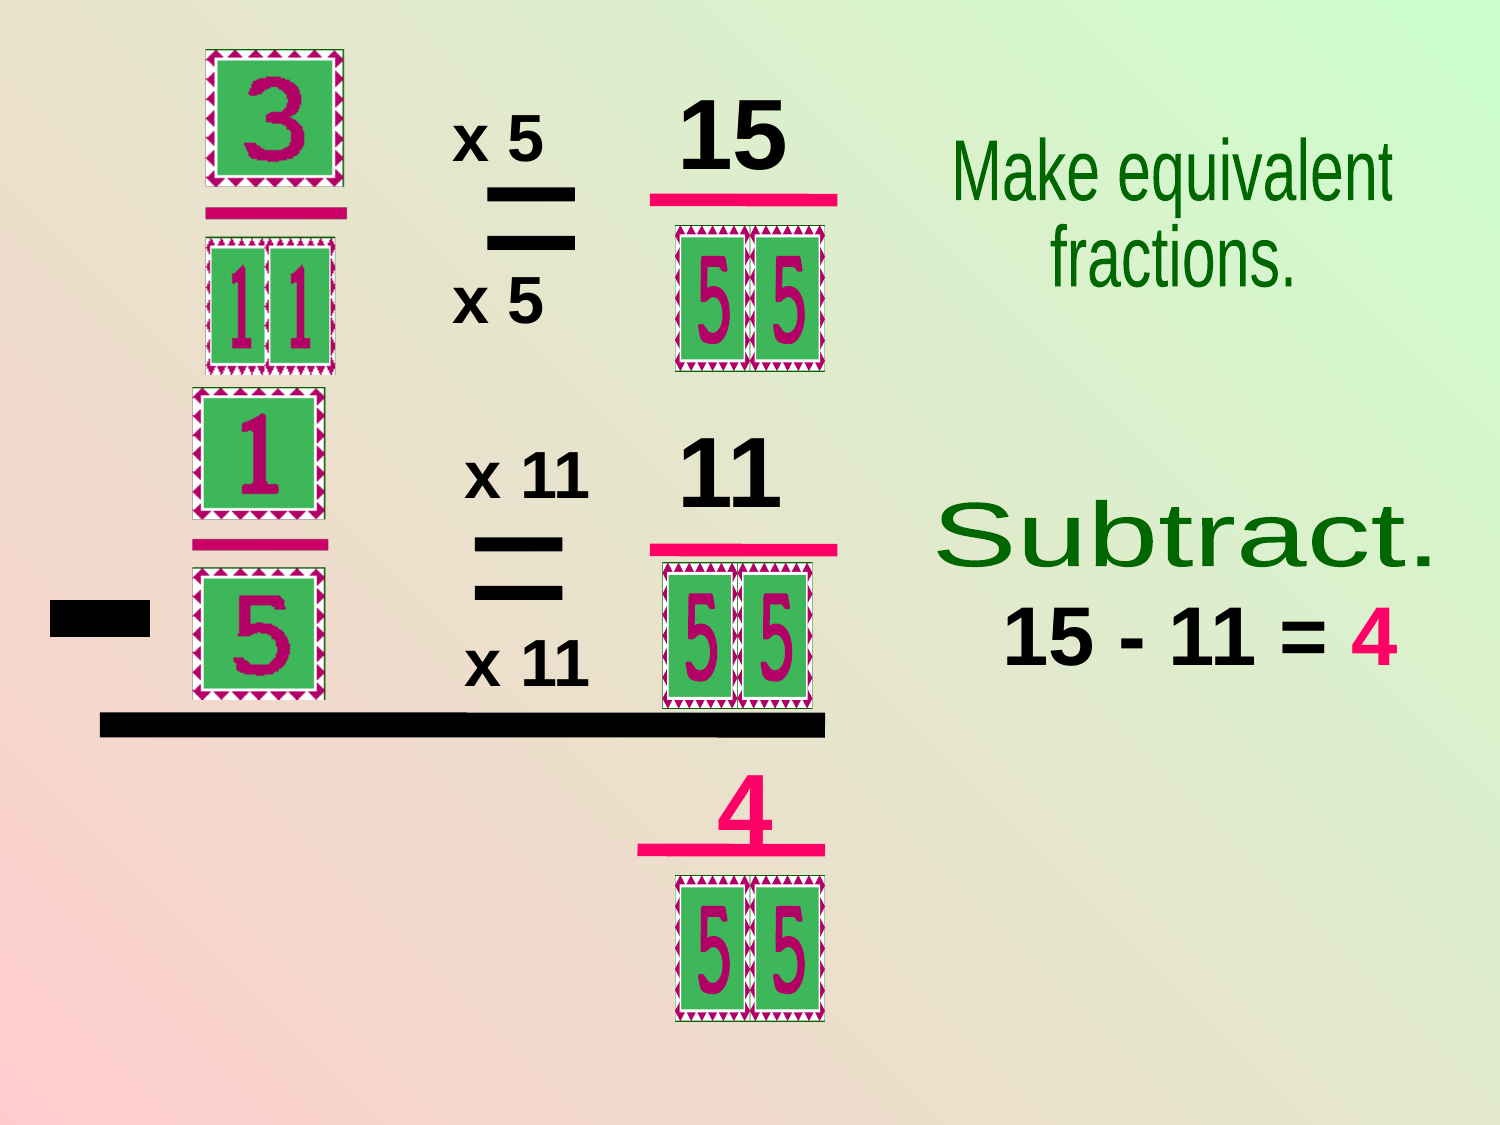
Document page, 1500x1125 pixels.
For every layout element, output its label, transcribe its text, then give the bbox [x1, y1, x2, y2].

text_box 11 [662, 399, 825, 535]
picture [199, 49, 353, 376]
text_box 4 [674, 737, 838, 873]
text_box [674, 874, 826, 1022]
text_box x 11 [449, 424, 613, 520]
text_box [662, 562, 813, 709]
text_box x 11 [449, 612, 613, 708]
text_box 15 [662, 62, 825, 198]
picture [187, 387, 334, 701]
text_box x 5 [437, 249, 600, 345]
text_box 15 - 11 = 4 [987, 575, 1438, 690]
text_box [674, 224, 826, 372]
text_box x 5 [437, 87, 600, 183]
